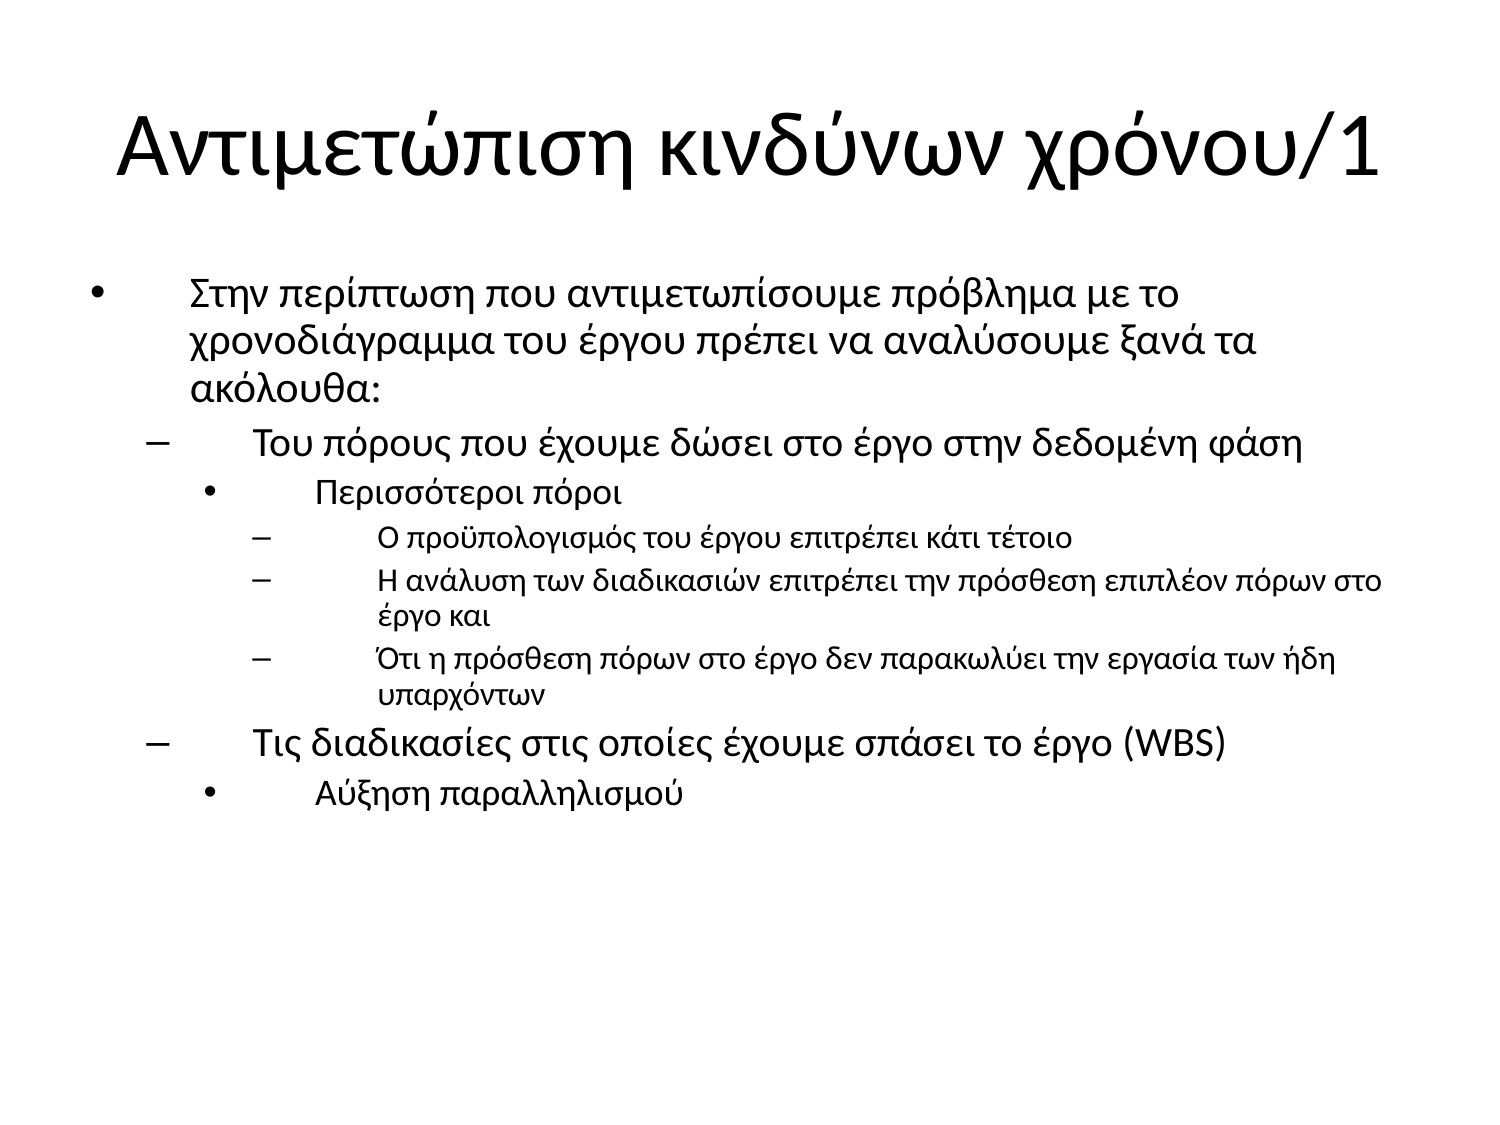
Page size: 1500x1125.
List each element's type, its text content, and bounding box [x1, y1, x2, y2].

list Στην περίπτωση που αντιμετωπίσουμε πρόβλημα με το χρονοδιάγραμμα του έργου πρέπει να αναλύσουμε ξανά τα ακόλουθα: Του πόρους που έχουμε δώσει στο έργο στην δεδομένη φάση Περισσότεροι πόροι Ο προϋπολογισμός του έργου επιτρέπει κάτι τέτοιο Η ανάλυση των διαδικασιών επιτρέπει την πρόσθεση επιπλέον πόρων στο έργο και Ότι η πρόσθεση πόρων στο έργο δεν παρακωλύει την εργασία των ήδη υπαρχόντων Τις διαδικασίες στις οποίες έχουμε σπάσει το έργο (WBS) Αύξηση παραλληλισμού [75, 262, 1425, 1005]
title Αντιμετώπιση κινδύνων χρόνου/1 [75, 45, 1425, 233]
